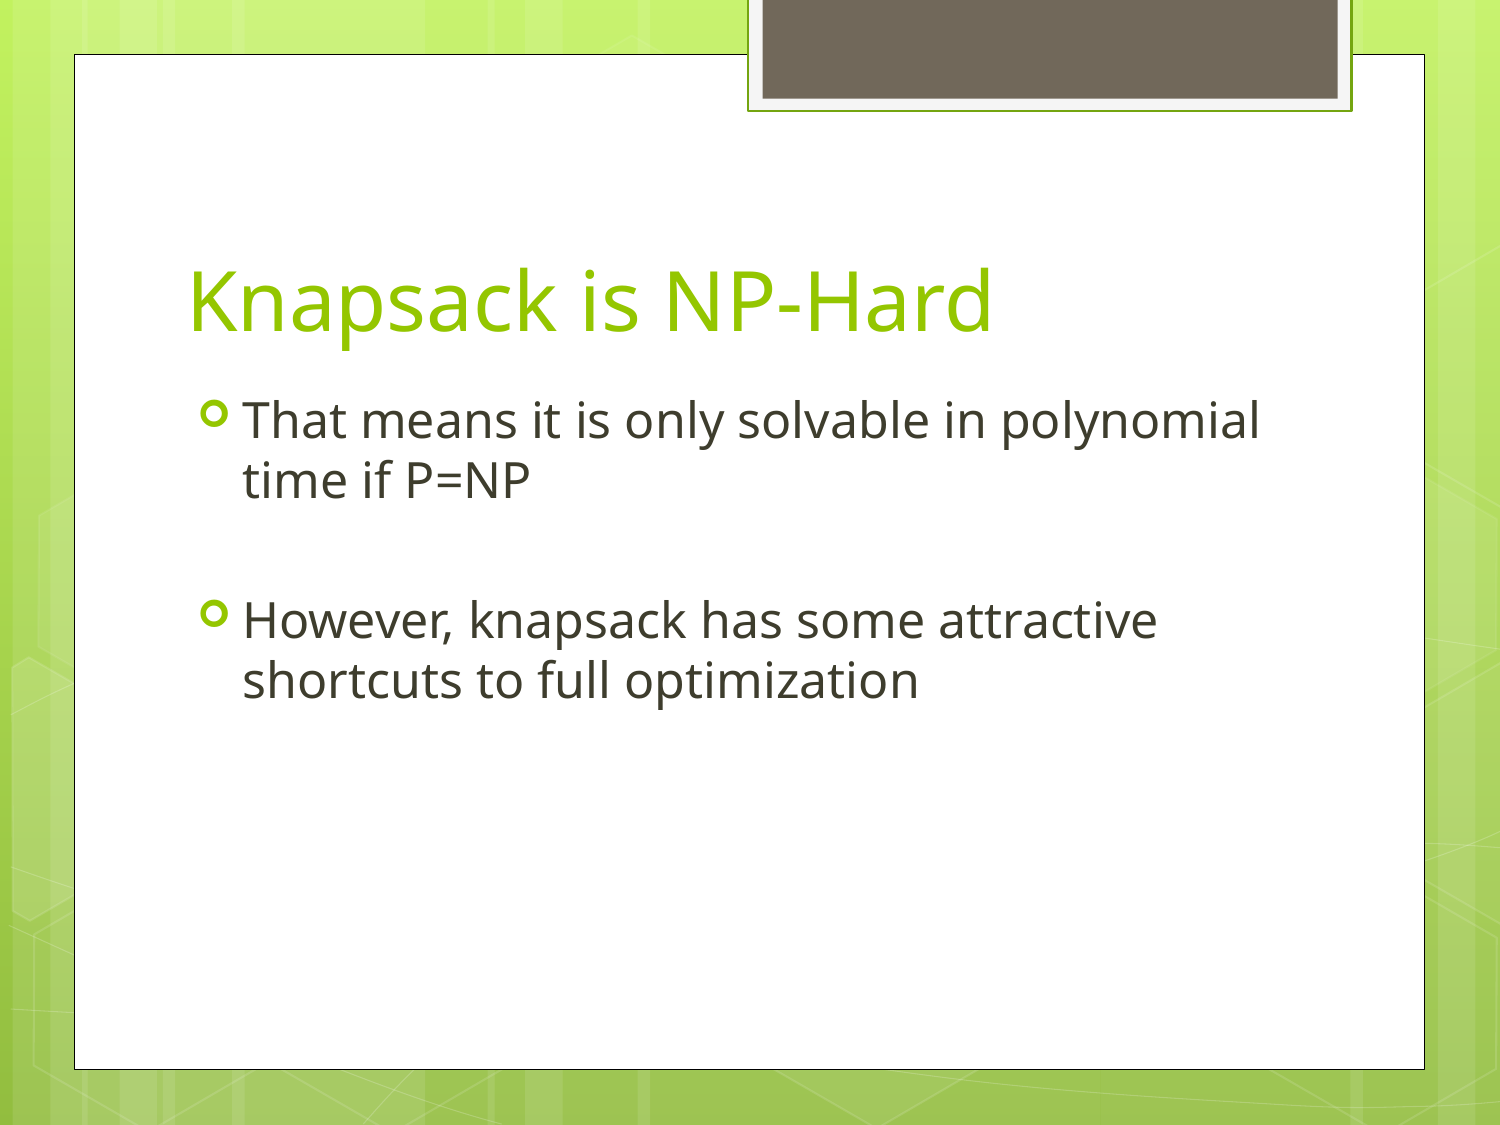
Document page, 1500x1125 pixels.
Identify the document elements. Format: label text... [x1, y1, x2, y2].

list That means it is only solvable in polynomial time if P=NP However, knapsack has some attractive shortcuts to full optimization [171, 381, 1283, 957]
title Knapsack is NP-Hard [171, 168, 1324, 357]
